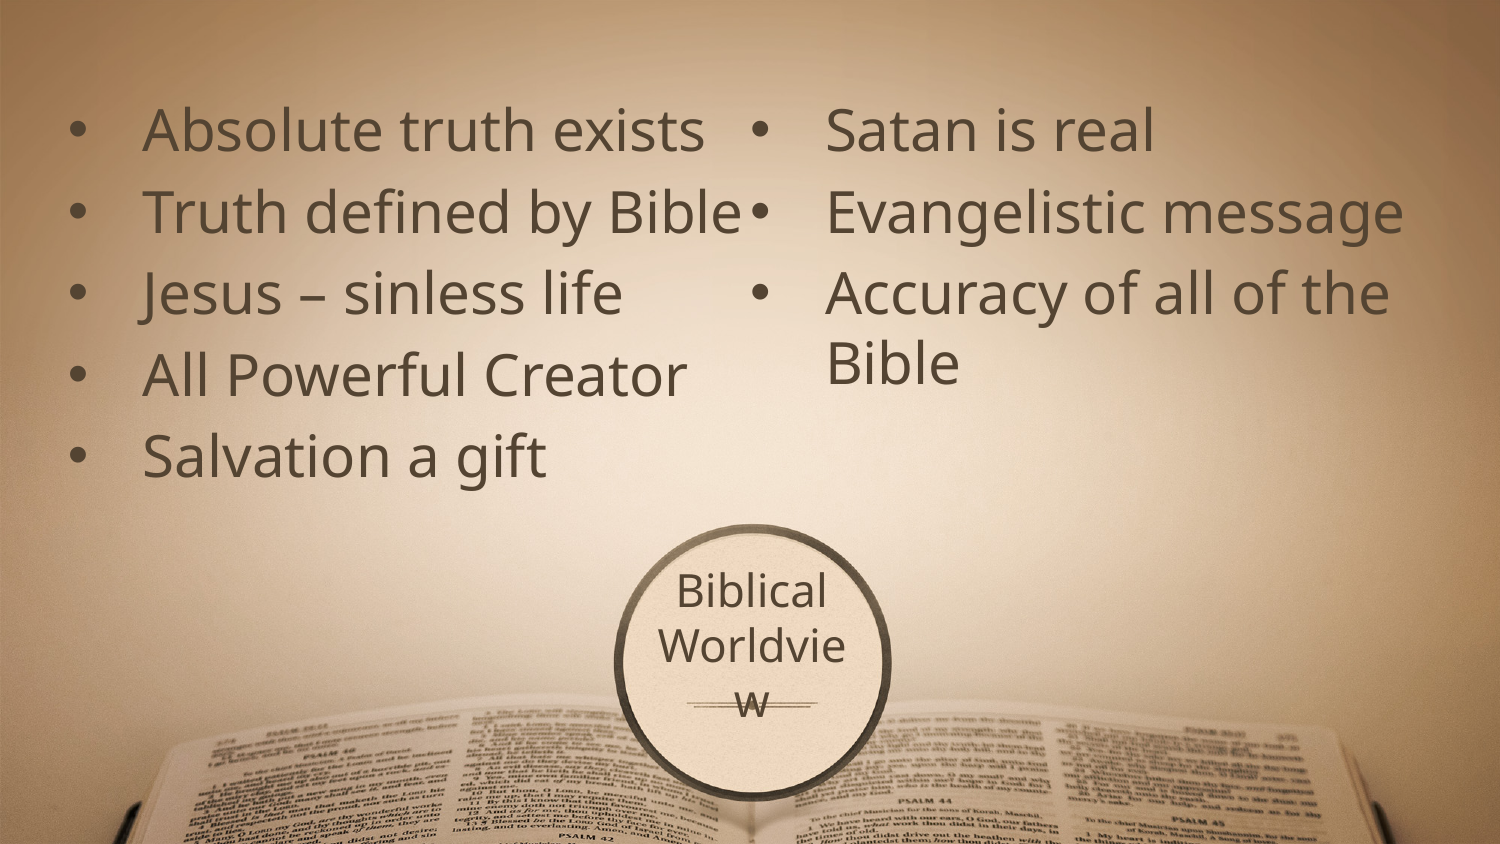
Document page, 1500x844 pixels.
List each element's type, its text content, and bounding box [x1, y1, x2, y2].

picture [0, 0, 1500, 844]
title Biblical Worldview [629, 596, 875, 692]
list Absolute truth exists Truth defined by Bible Jesus – sinless life All Powerful Creator Salvation a gift Satan is real Evangelistic message Accuracy of all of the Bible [52, 86, 1448, 518]
